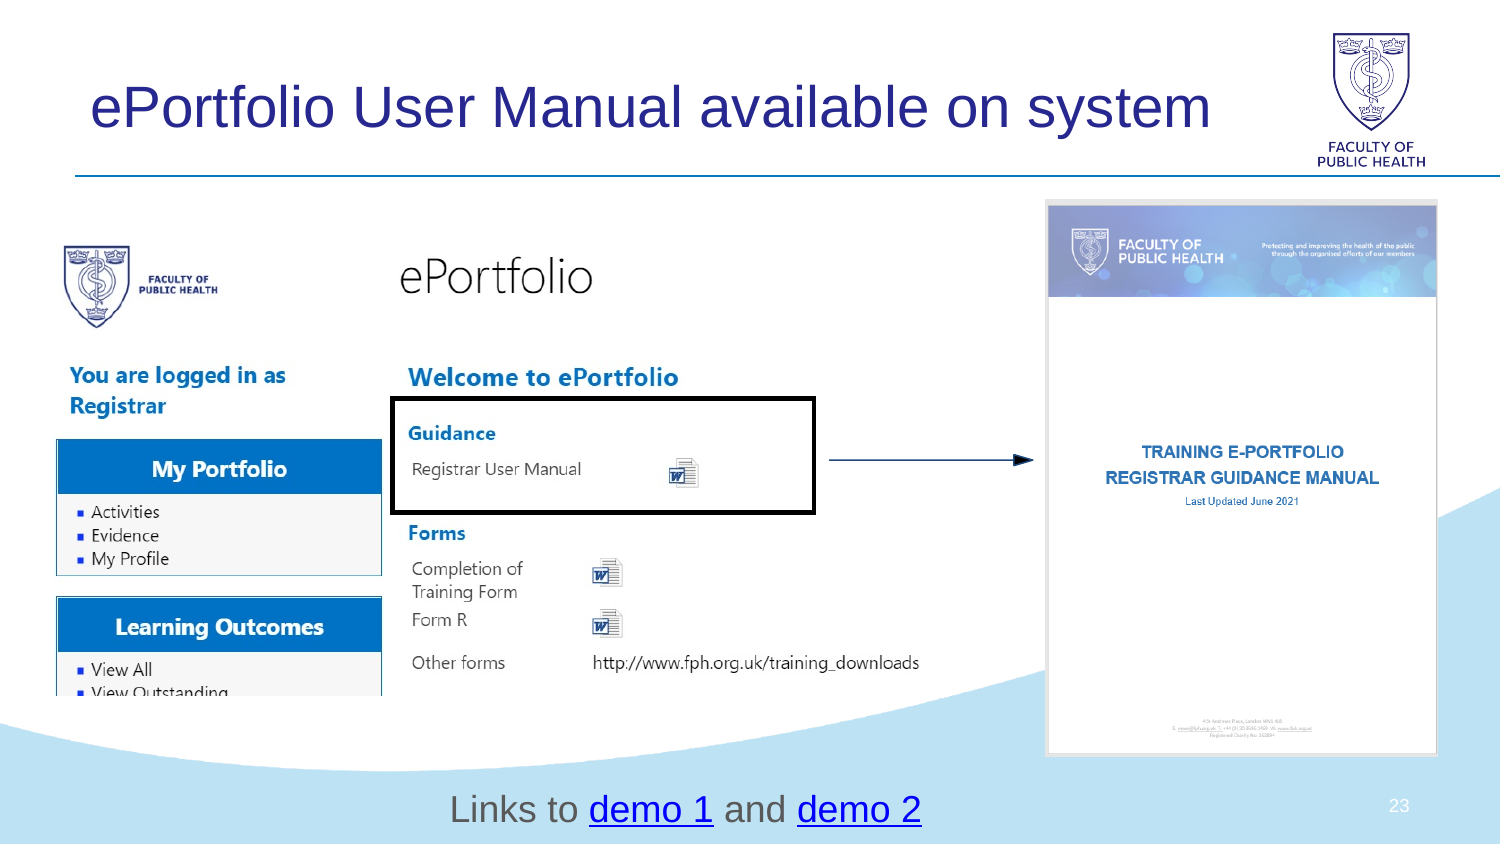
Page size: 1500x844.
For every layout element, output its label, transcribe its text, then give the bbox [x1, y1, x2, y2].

slide_number 22 [1074, 782, 1425, 827]
title ePortfolio User Manual available on system [75, 33, 1288, 175]
text_box [956, 454, 1033, 466]
picture [52, 216, 952, 697]
list Links to demo 1 and demo 2 [434, 777, 974, 844]
picture [1318, 33, 1425, 167]
picture [1044, 199, 1438, 758]
